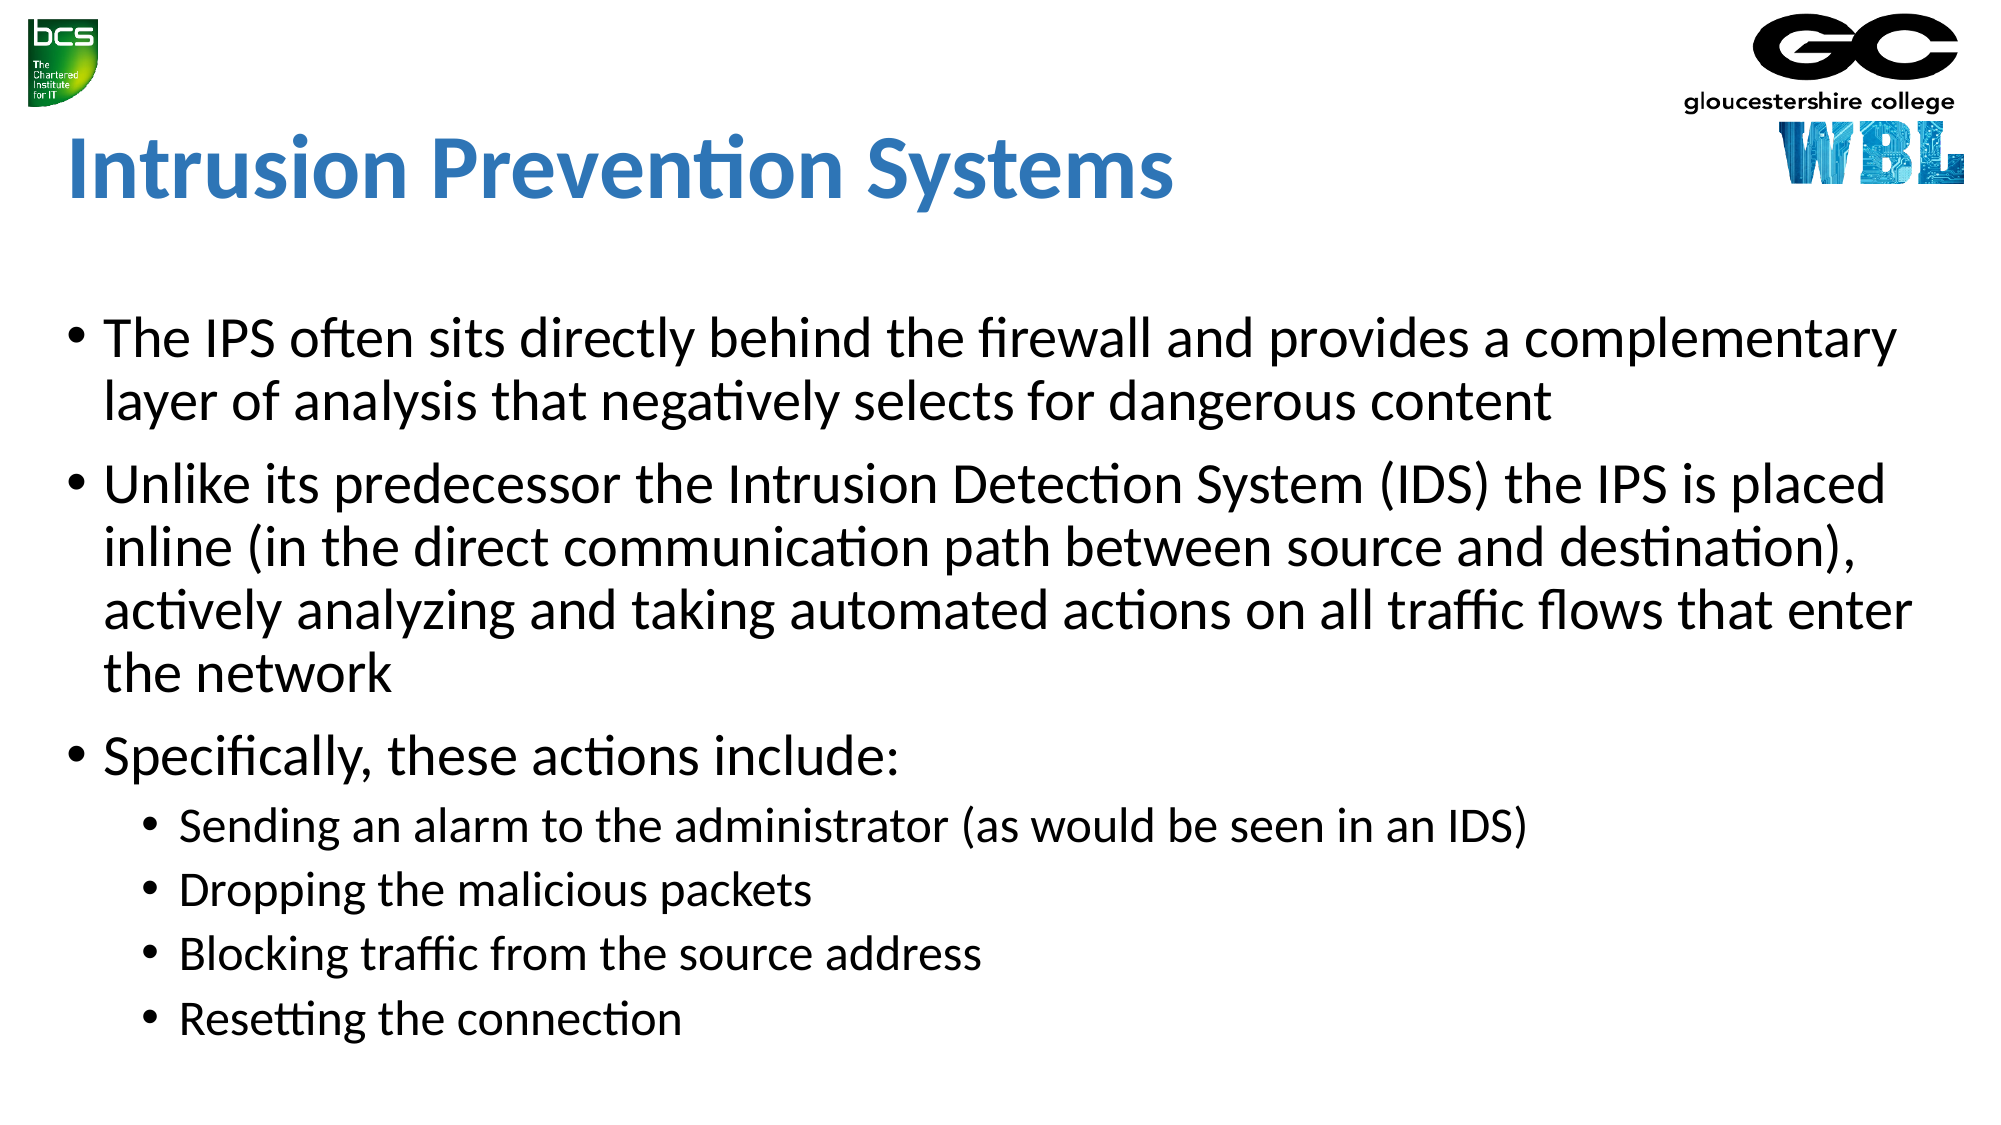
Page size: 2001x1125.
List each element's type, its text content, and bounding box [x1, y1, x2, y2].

picture [1953, 163, 1959, 172]
list The IPS often sits directly behind the firewall and provides a complementary layer of analysis that negatively selects for dangerous content Unlike its predecessor the Intrusion Detection System (IDS) the IPS is placed inline (in the direct communication path between source and destination), actively analyzing and taking automated actions on all traffic flows that enter the network Specifically, these actions include: Sending an alarm to the administrator (as would be seen in an IDS) Dropping the malicious packets Blocking traffic from the source address Resetting the connection [51, 299, 1953, 1110]
picture [28, 19, 98, 107]
title Intrusion Prevention Systems [51, 59, 1953, 278]
picture [1674, 5, 1964, 155]
